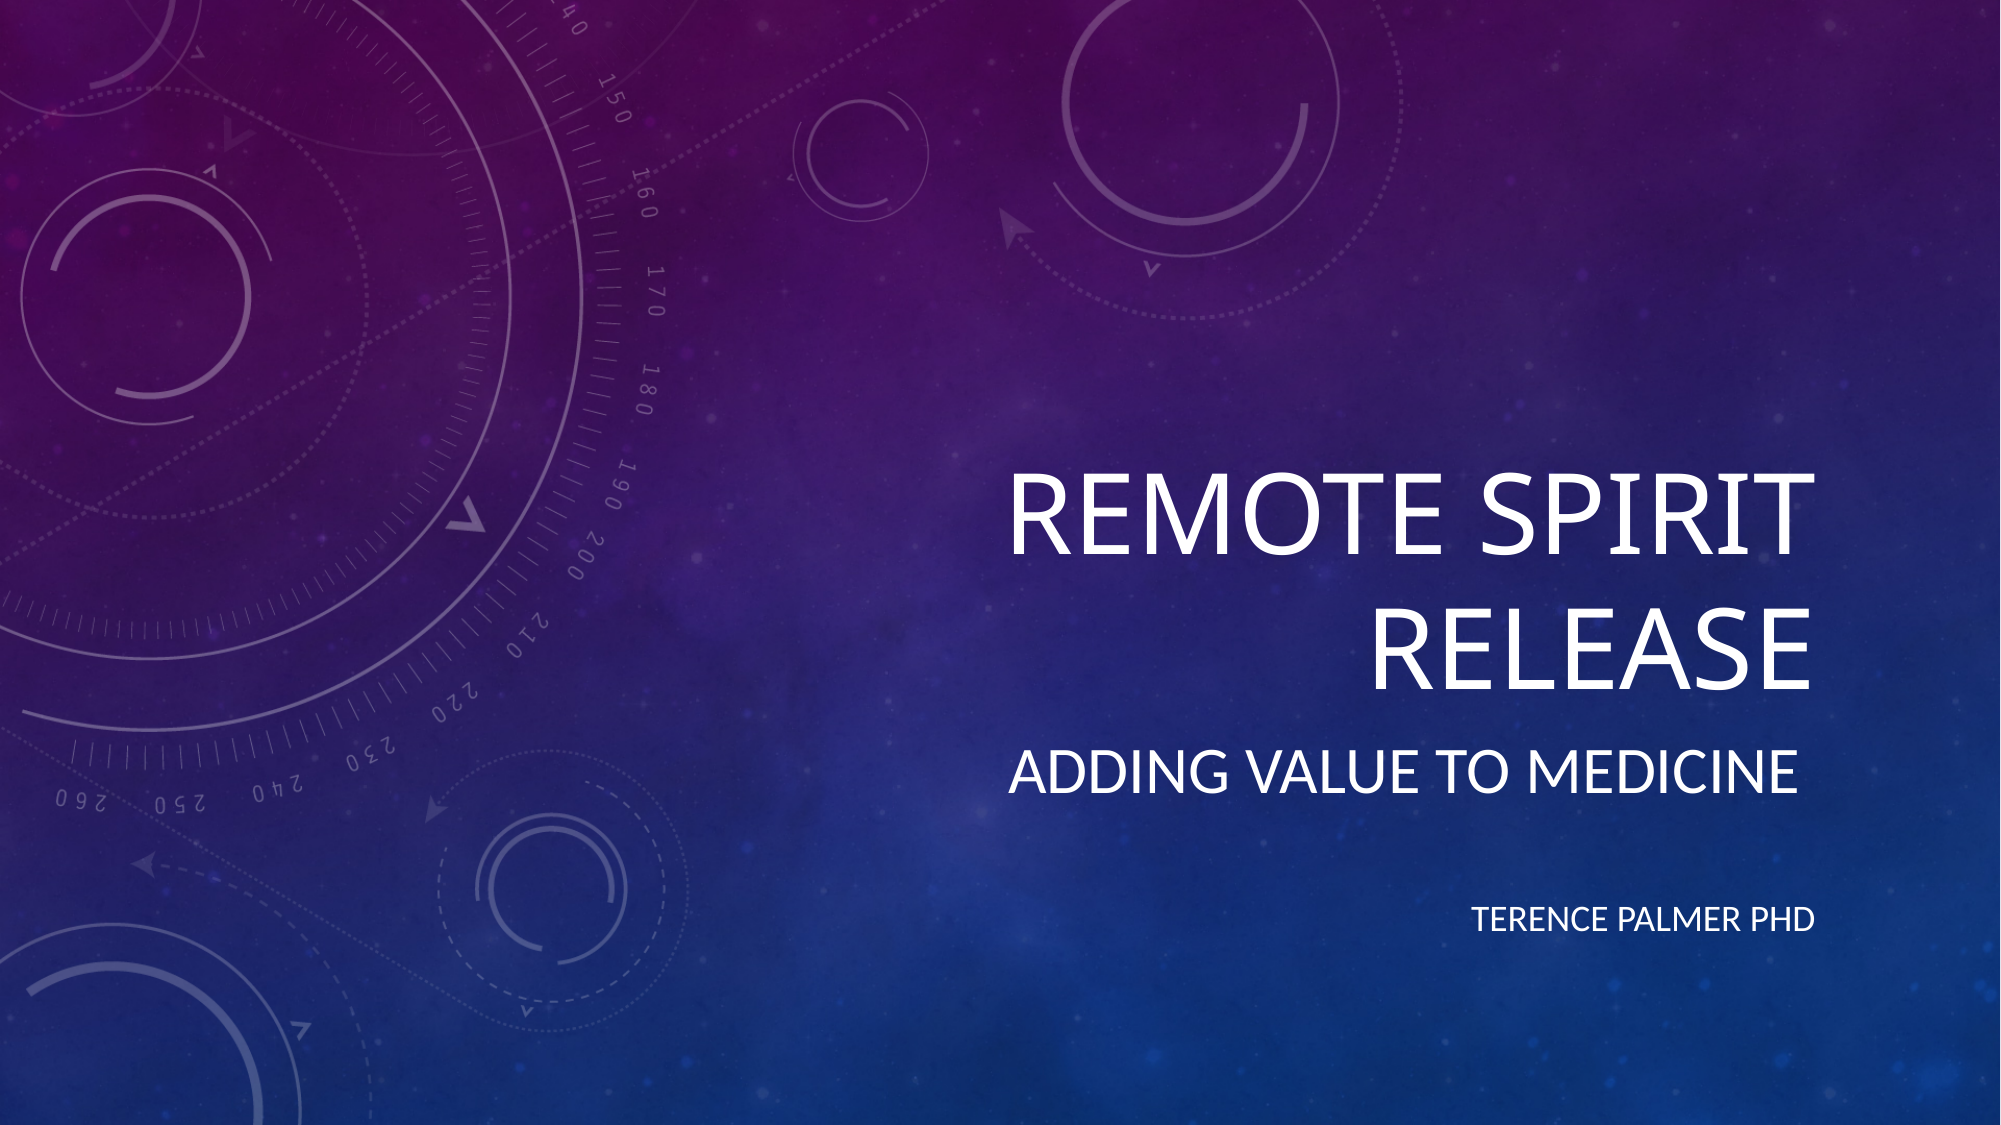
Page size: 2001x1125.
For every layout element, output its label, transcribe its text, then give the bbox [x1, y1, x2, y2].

picture [0, 0, 2001, 1125]
title Remote spirit release [650, 322, 1831, 719]
subtitle Adding value to medicine Terence Palmer Phd [650, 719, 1831, 950]
